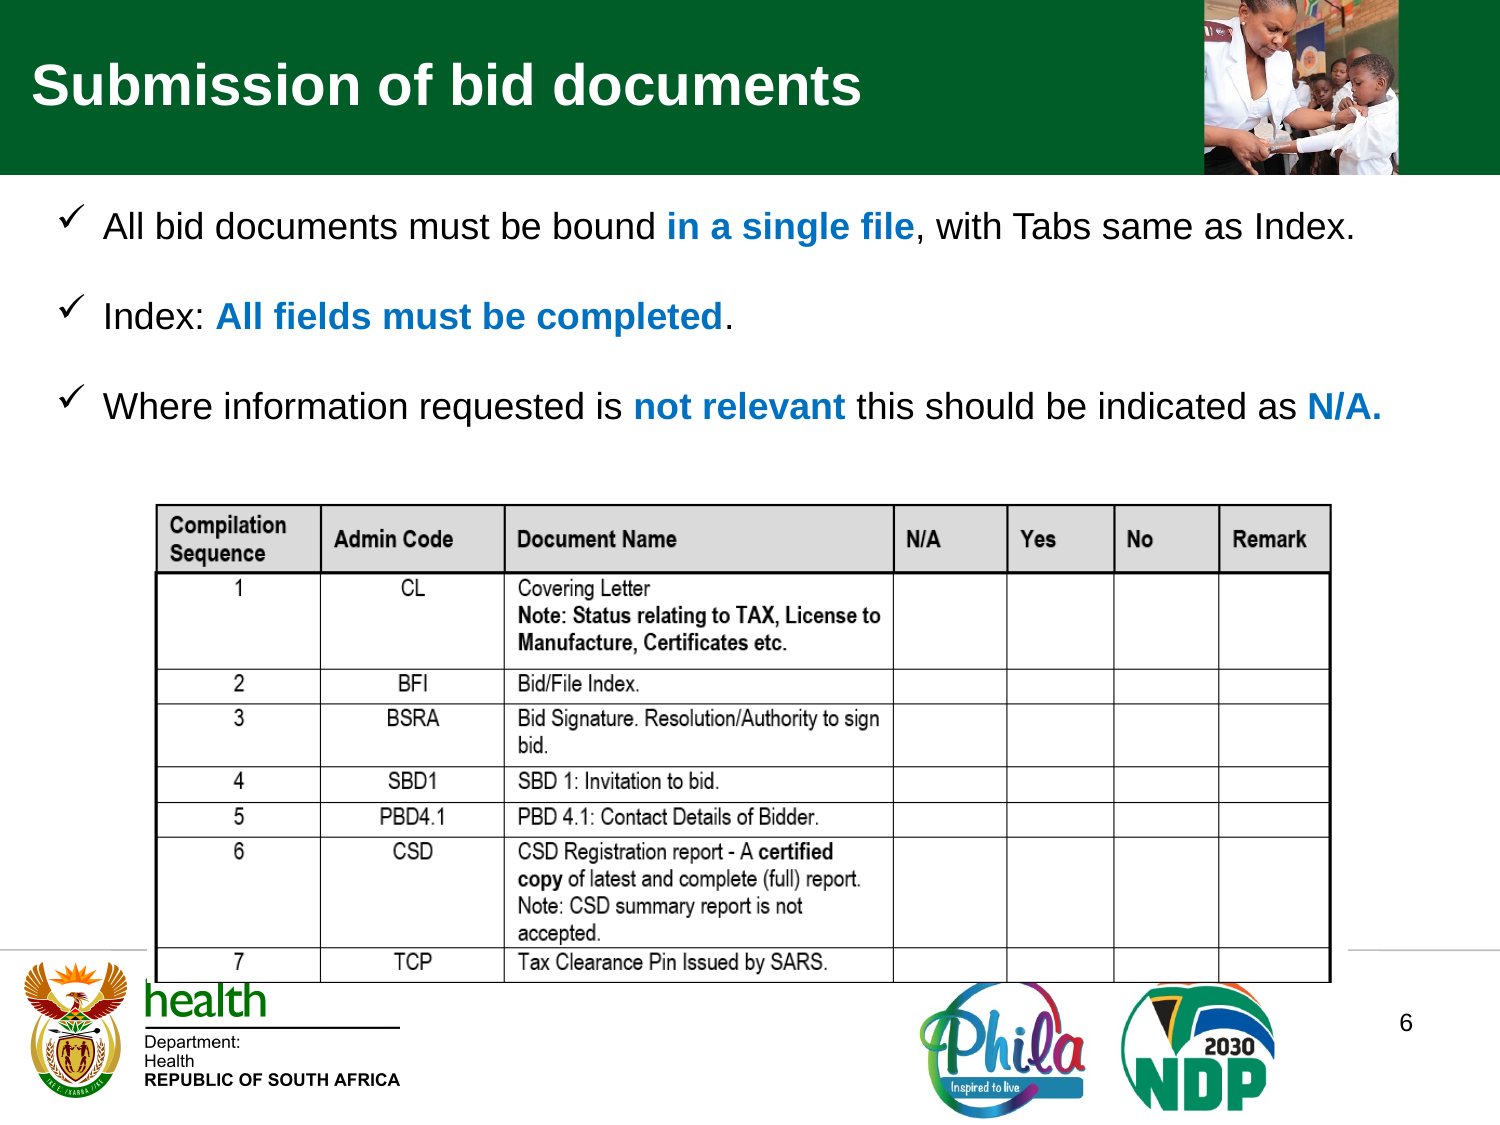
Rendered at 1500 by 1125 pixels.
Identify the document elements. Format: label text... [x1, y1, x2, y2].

title 6 [150, 999, 1436, 1071]
text_box All bid documents must be bound in a single file, with Tabs same as Index. Index: All fields must be completed. Where information requested is not relevant this should be indicated as N/A. [41, 194, 1419, 435]
picture [916, 1071, 1092, 1122]
text_box Submission of bid documents [0, 0, 914, 195]
picture [1115, 1071, 1290, 1125]
picture [24, 491, 1348, 1098]
picture [1204, 0, 1399, 175]
